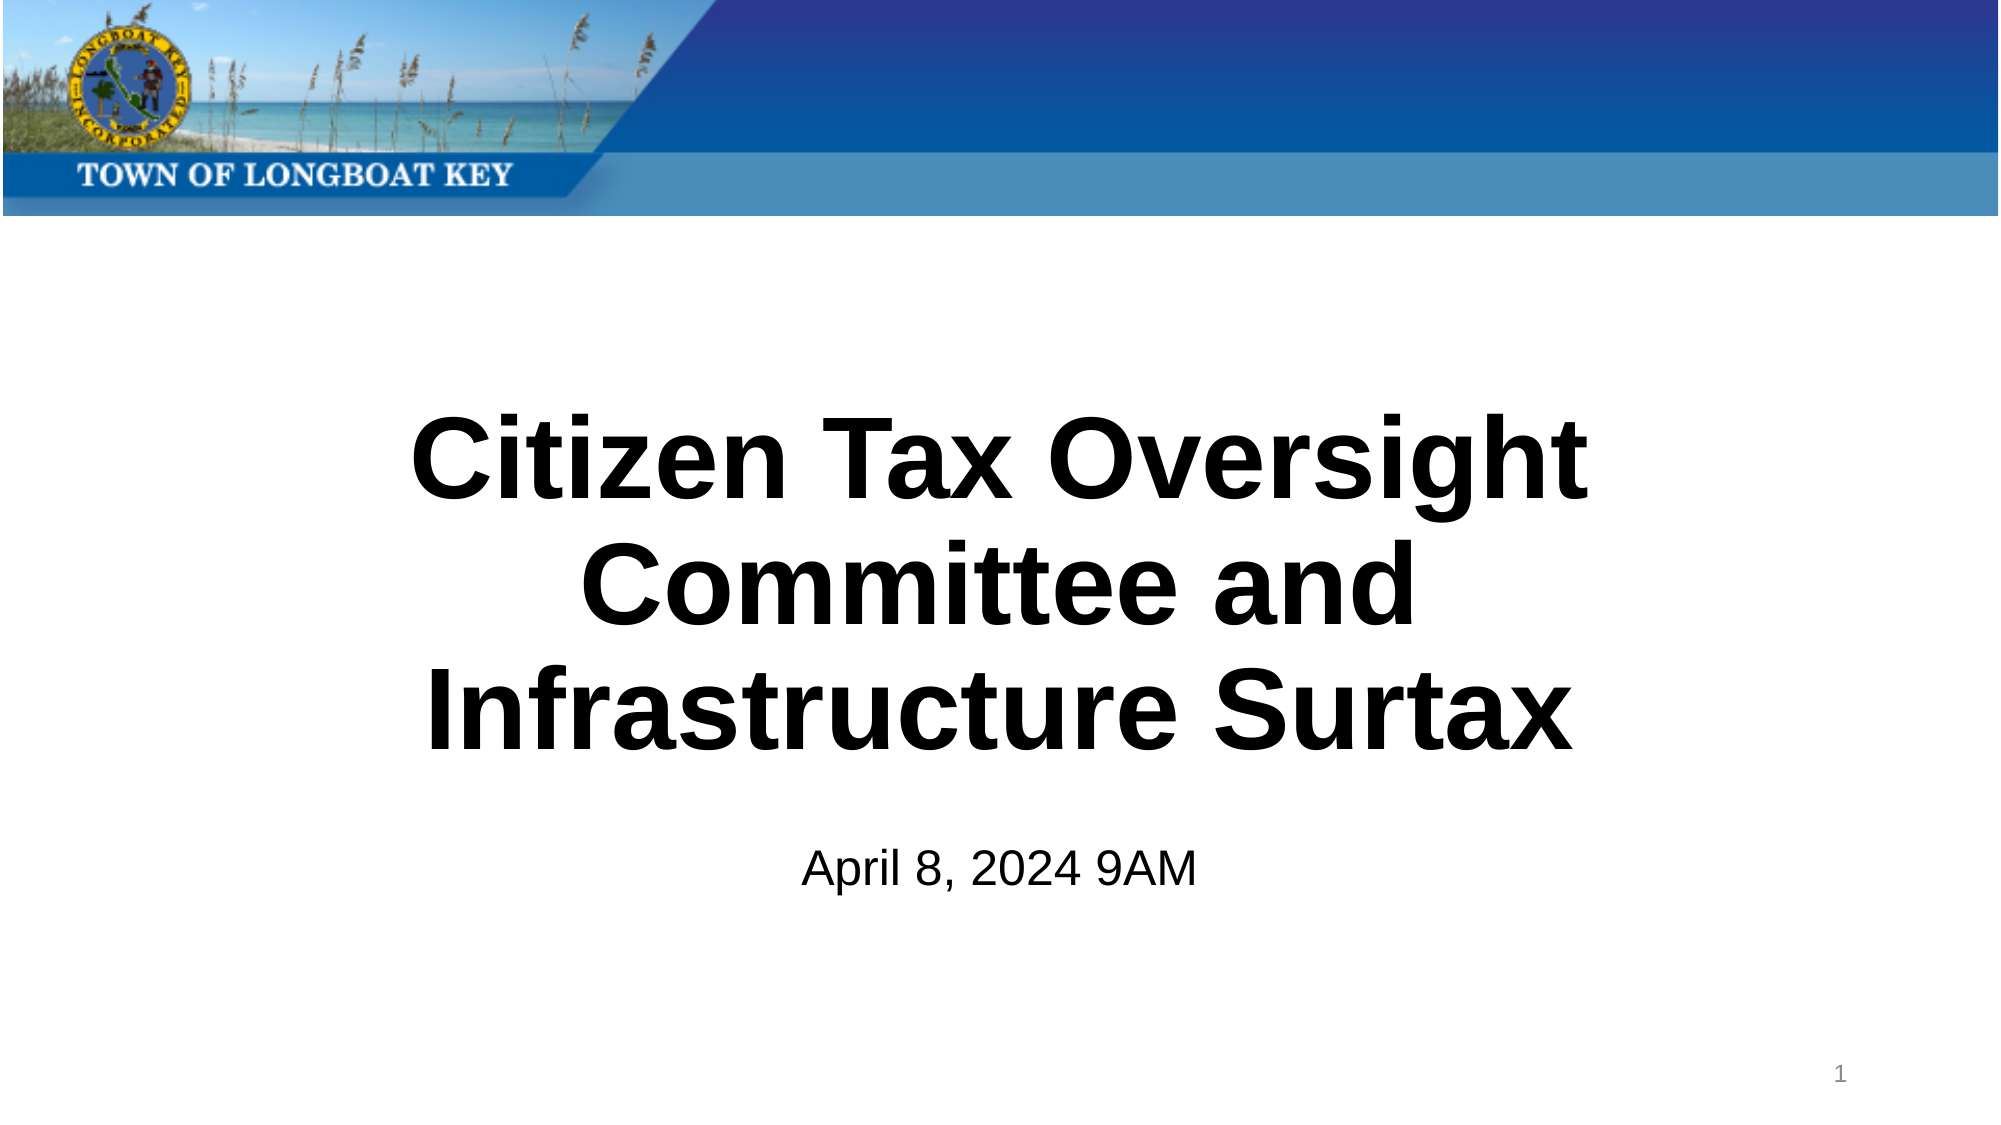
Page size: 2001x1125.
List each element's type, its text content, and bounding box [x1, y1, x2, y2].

title Citizen Tax Oversight Committee and Infrastructure Surtax [249, 390, 1750, 783]
picture [3, 0, 1999, 216]
subtitle April 8, 2024 9AM [249, 834, 1750, 931]
slide_number 1 [1412, 1042, 1863, 1103]
